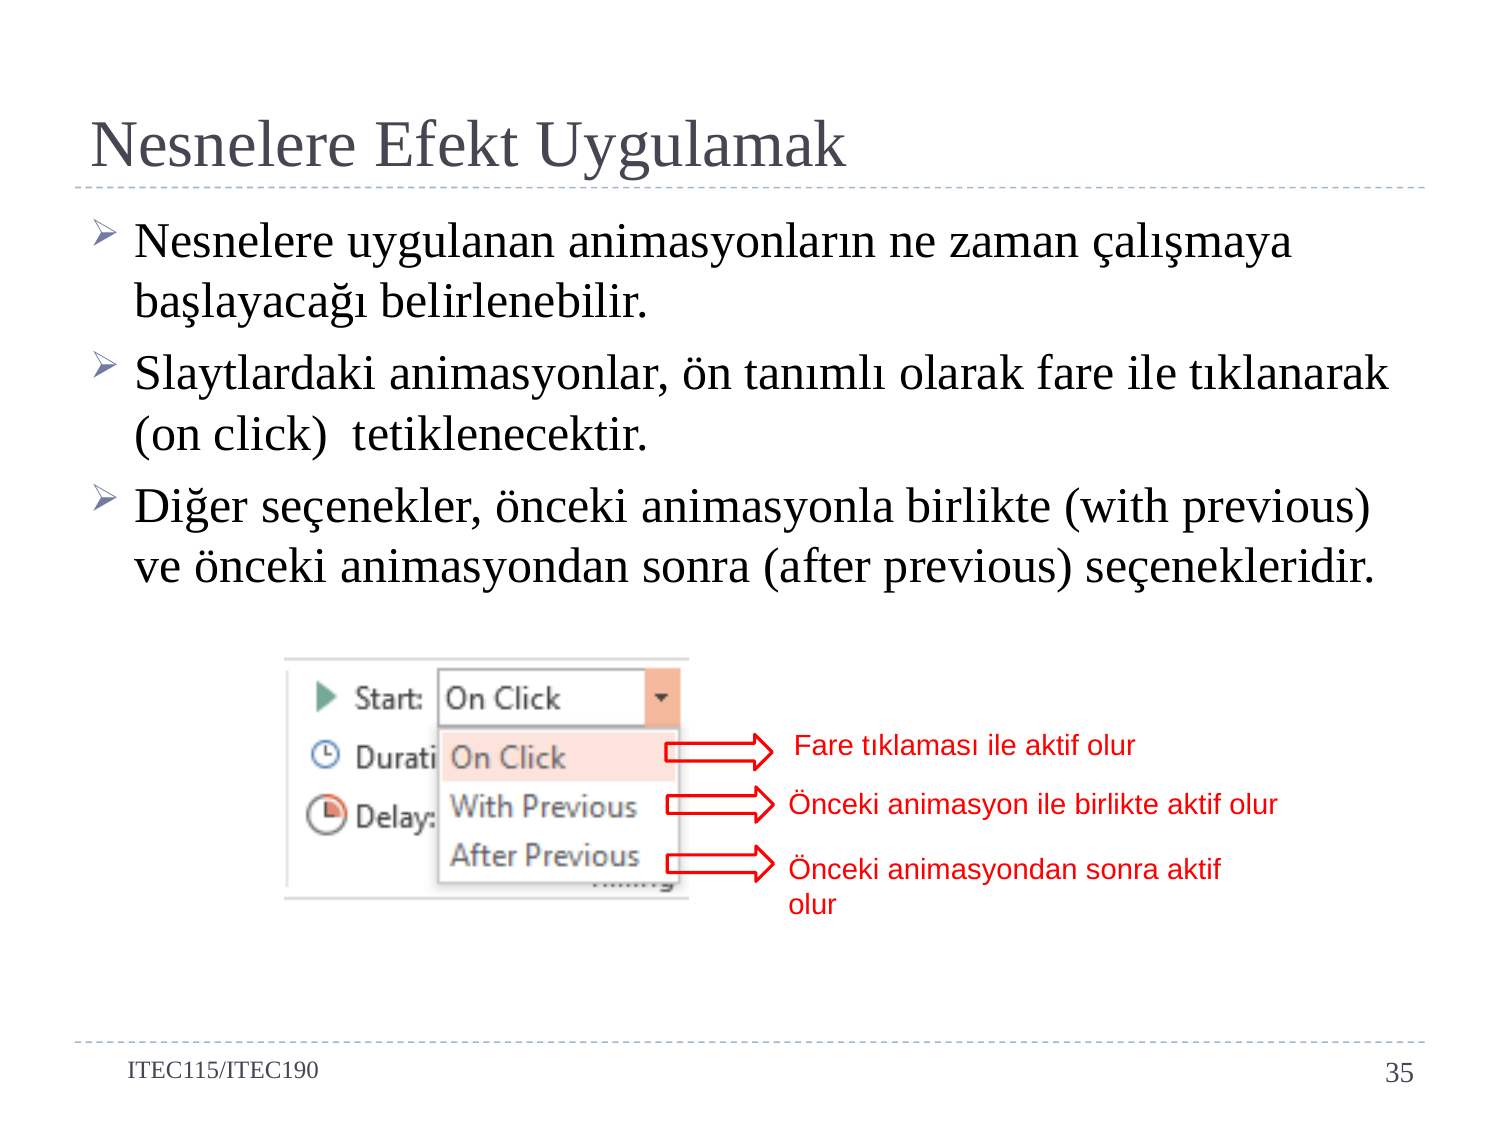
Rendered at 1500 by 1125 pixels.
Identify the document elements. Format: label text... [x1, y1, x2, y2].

picture [283, 656, 689, 903]
footer ITEC115/ITEC190 [112, 1045, 1352, 1106]
text_box Fare tıklaması ile aktif olur [779, 719, 1251, 770]
slide_number 35 [1352, 1045, 1430, 1106]
text_box [695, 844, 773, 883]
title Nesnelere Efekt Uygulamak [75, 24, 1425, 188]
list Nesnelere uygulanan animasyonların ne zaman çalışmaya başlayacağı belirlenebilir. Slaytlardaki animasyonlar, ön tanımlı olarak fare ile tıklanarak (on click) tetiklenecektir. Diğer seçenekler, önceki animasyonla birlikte (with previous) ve önceki animasyondan sonra (after previous) seçenekleridir. [75, 200, 1425, 1010]
text_box Önceki animasyon ile birlikte aktif olur [773, 777, 1329, 828]
text_box Önceki animasyondan sonra aktif olur [773, 842, 1294, 928]
text_box [695, 732, 774, 772]
text_box [695, 785, 773, 824]
